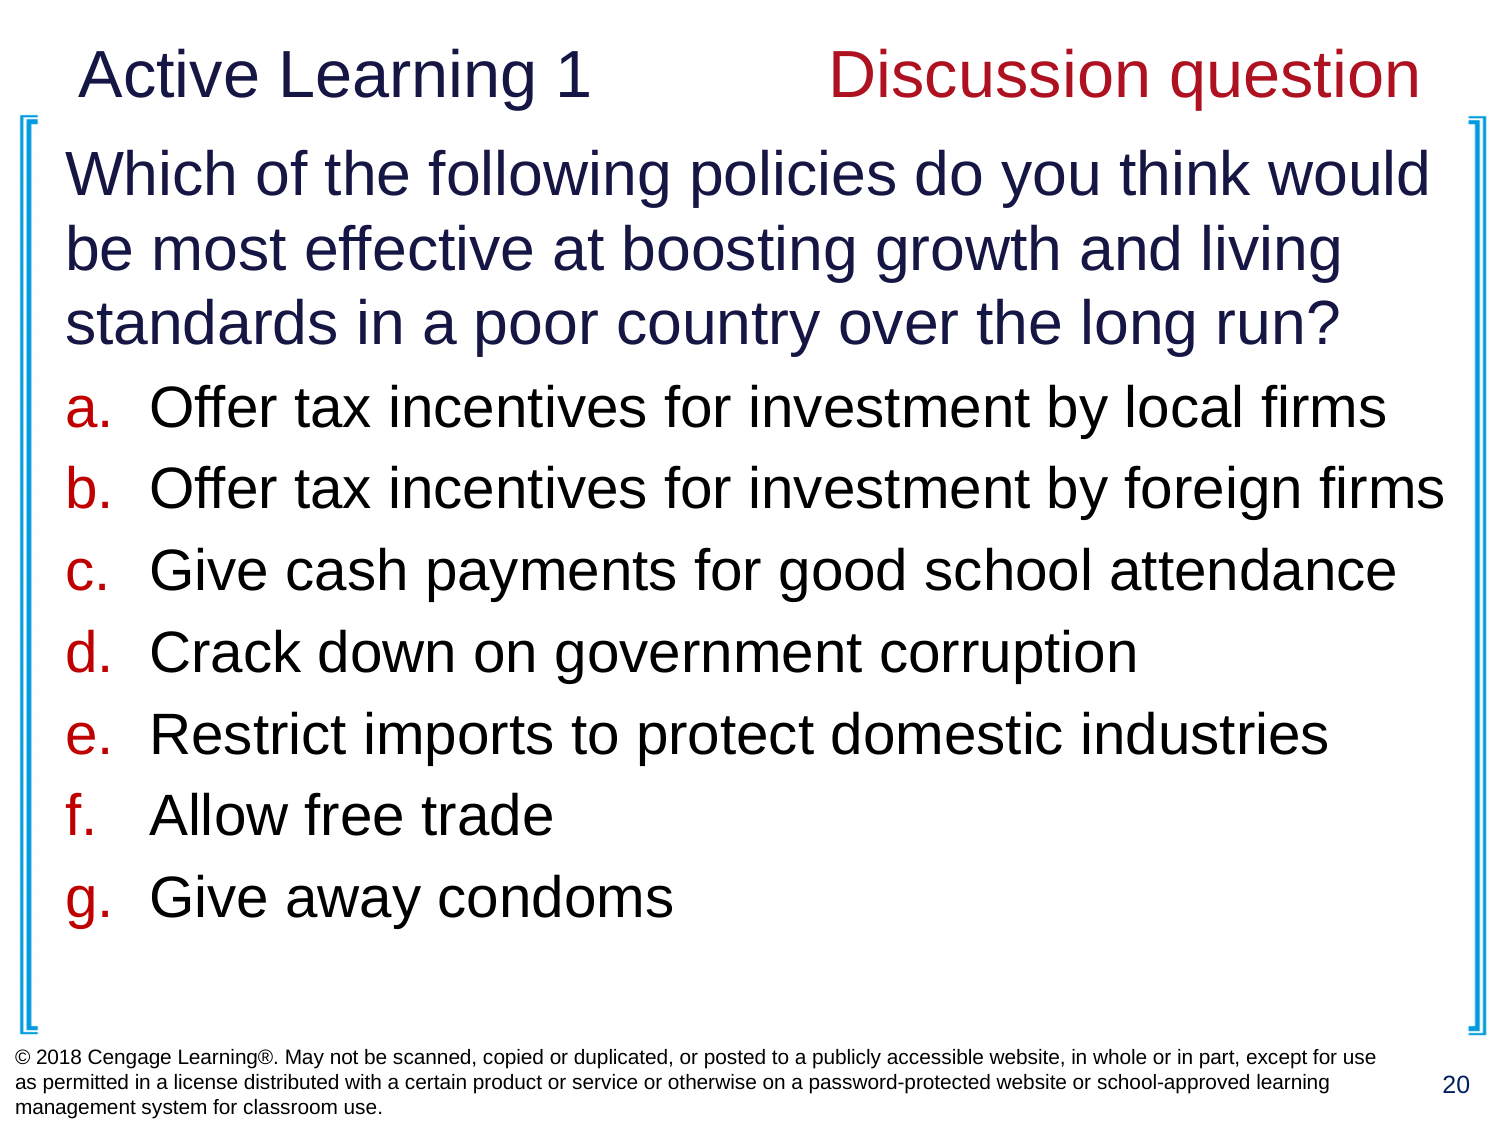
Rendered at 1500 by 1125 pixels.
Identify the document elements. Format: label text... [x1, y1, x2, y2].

list Which of the following policies do you think would be most effective at boosting growth and living standards in a poor country over the long run? Offer tax incentives for investment by local firms Offer tax incentives for investment by foreign firms Give cash payments for good school attendance Crack down on government corruption Restrict imports to protect domestic industries Allow free trade Give away condoms [50, 125, 1475, 1058]
picture [13, 113, 43, 1037]
footer © 2018 Cengage Learning®. May not be scanned, copied or duplicated, or posted to a publicly accessible website, in whole or in part, except for use as permitted in a license distributed with a certain product or service or otherwise on a password-protected website or school-approved learning management system for classroom use. [0, 1037, 1412, 1125]
picture [1475, 119, 1483, 1033]
picture [1475, 113, 1493, 1037]
slide_number 20 [1412, 1060, 1500, 1125]
title Active Learning 1 Discussion question [24, 16, 1475, 125]
